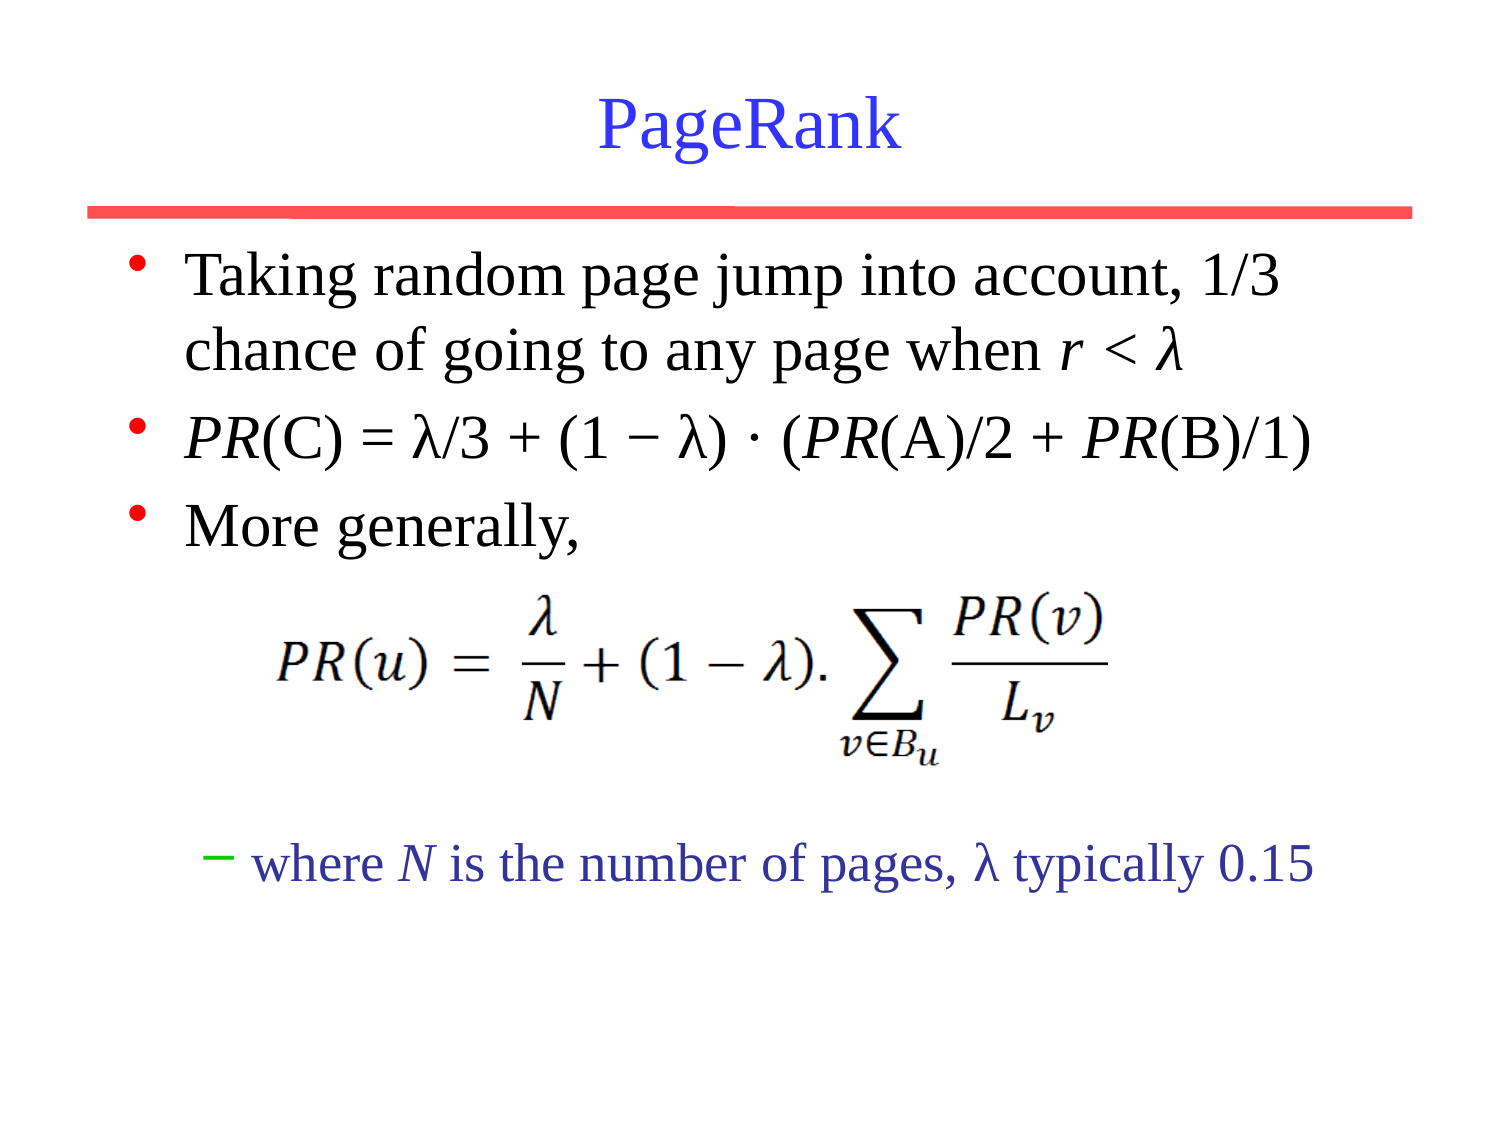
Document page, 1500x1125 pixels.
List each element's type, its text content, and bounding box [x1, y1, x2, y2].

title PageRank [112, 37, 1388, 201]
picture [274, 587, 1108, 777]
list Taking random page jump into account, 1/3 chance of going to any page when r < λ PR(C) = λ/3 + (1 − λ) · (PR(A)/2 + PR(B)/1) More generally, where N is the number of pages, λ typically 0.15 [112, 224, 1388, 995]
